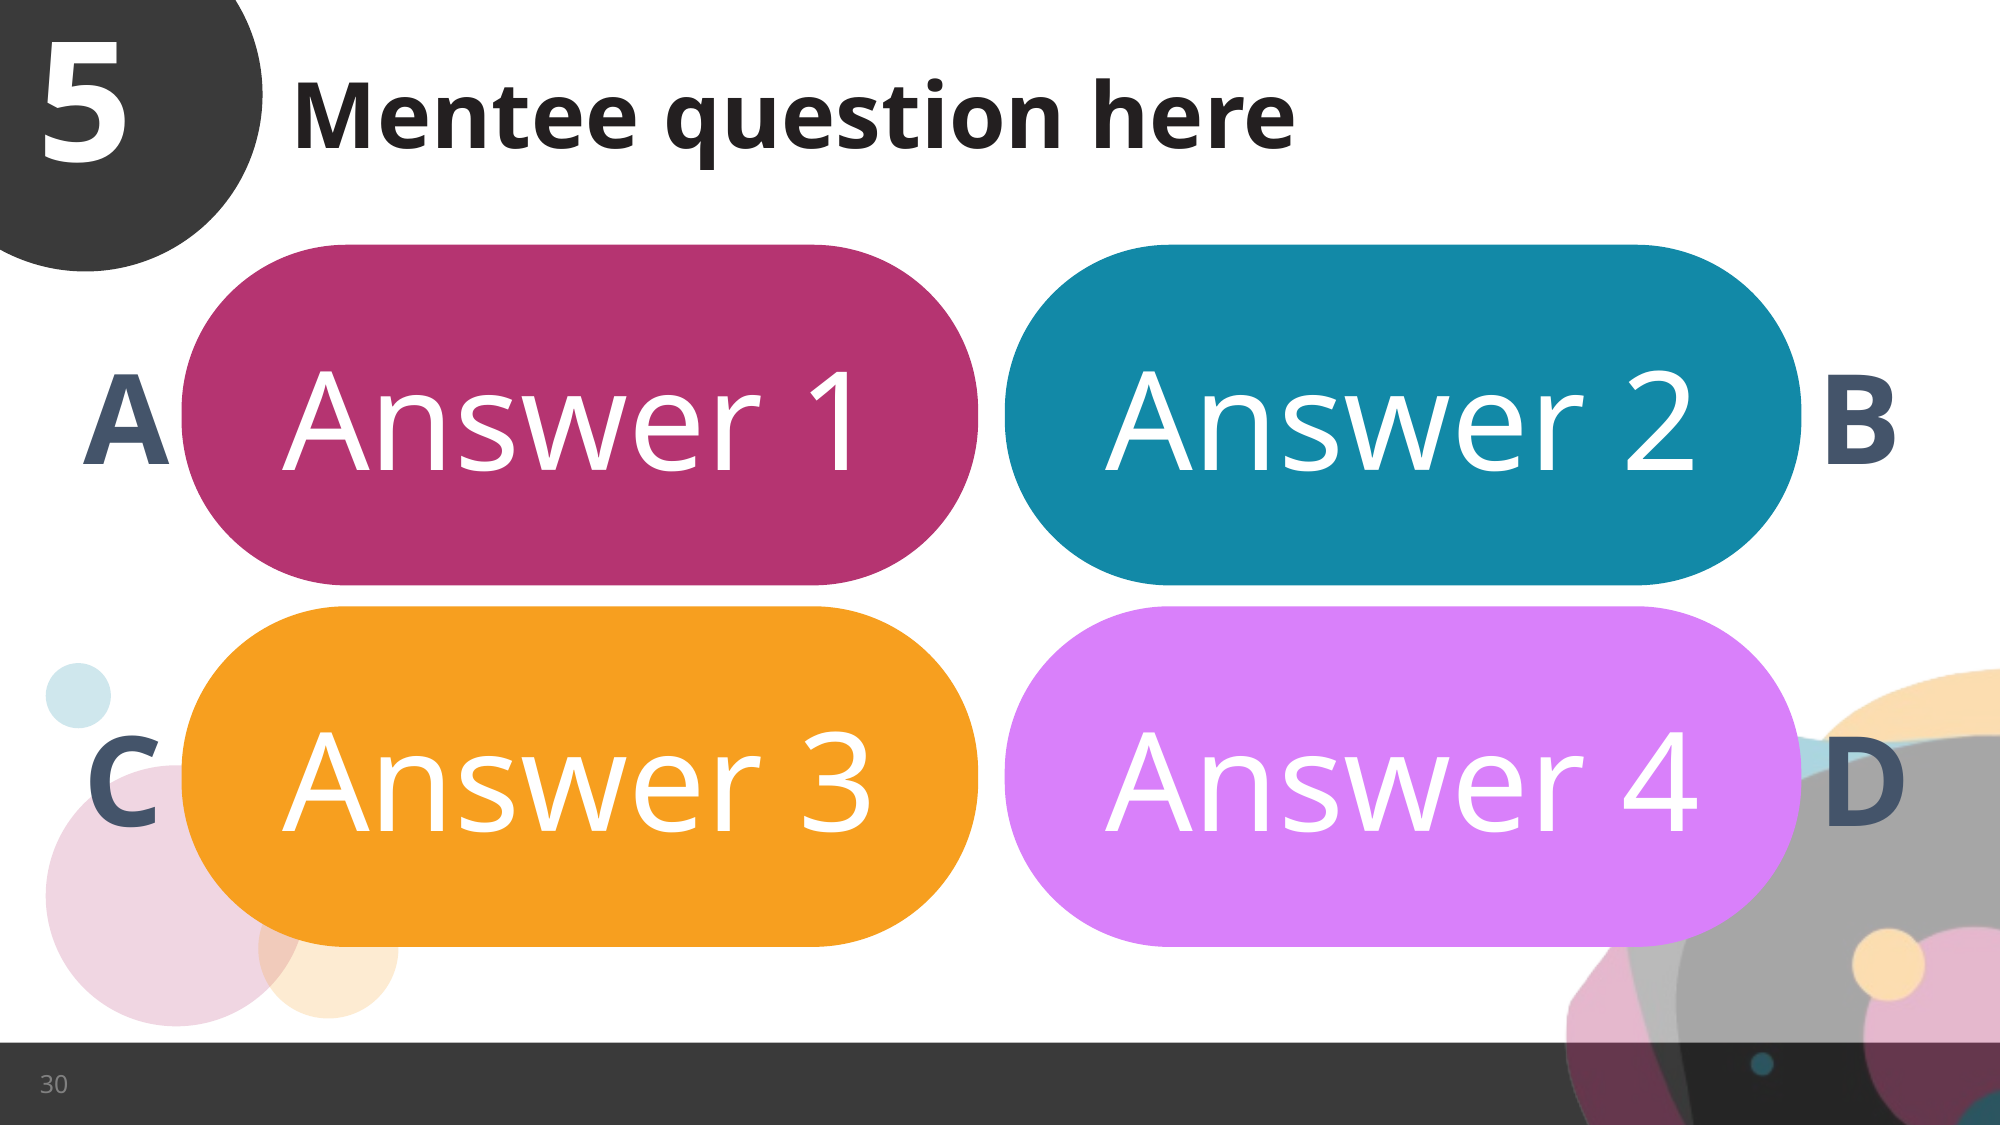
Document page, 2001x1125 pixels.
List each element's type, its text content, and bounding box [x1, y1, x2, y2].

text_box Answer 1 [180, 243, 980, 587]
text_box Answer 2 [1003, 243, 1803, 587]
text_box 5 [0, 0, 264, 273]
text_box Mentee question here [275, 49, 1941, 175]
text_box Answer 3 [180, 605, 980, 948]
text_box A [68, 331, 169, 497]
text_box D [1803, 693, 1904, 859]
slide_number 30 [24, 1055, 475, 1116]
text_box B [1803, 331, 1903, 497]
text_box Answer 4 [1003, 605, 1803, 948]
text_box C [68, 693, 169, 859]
